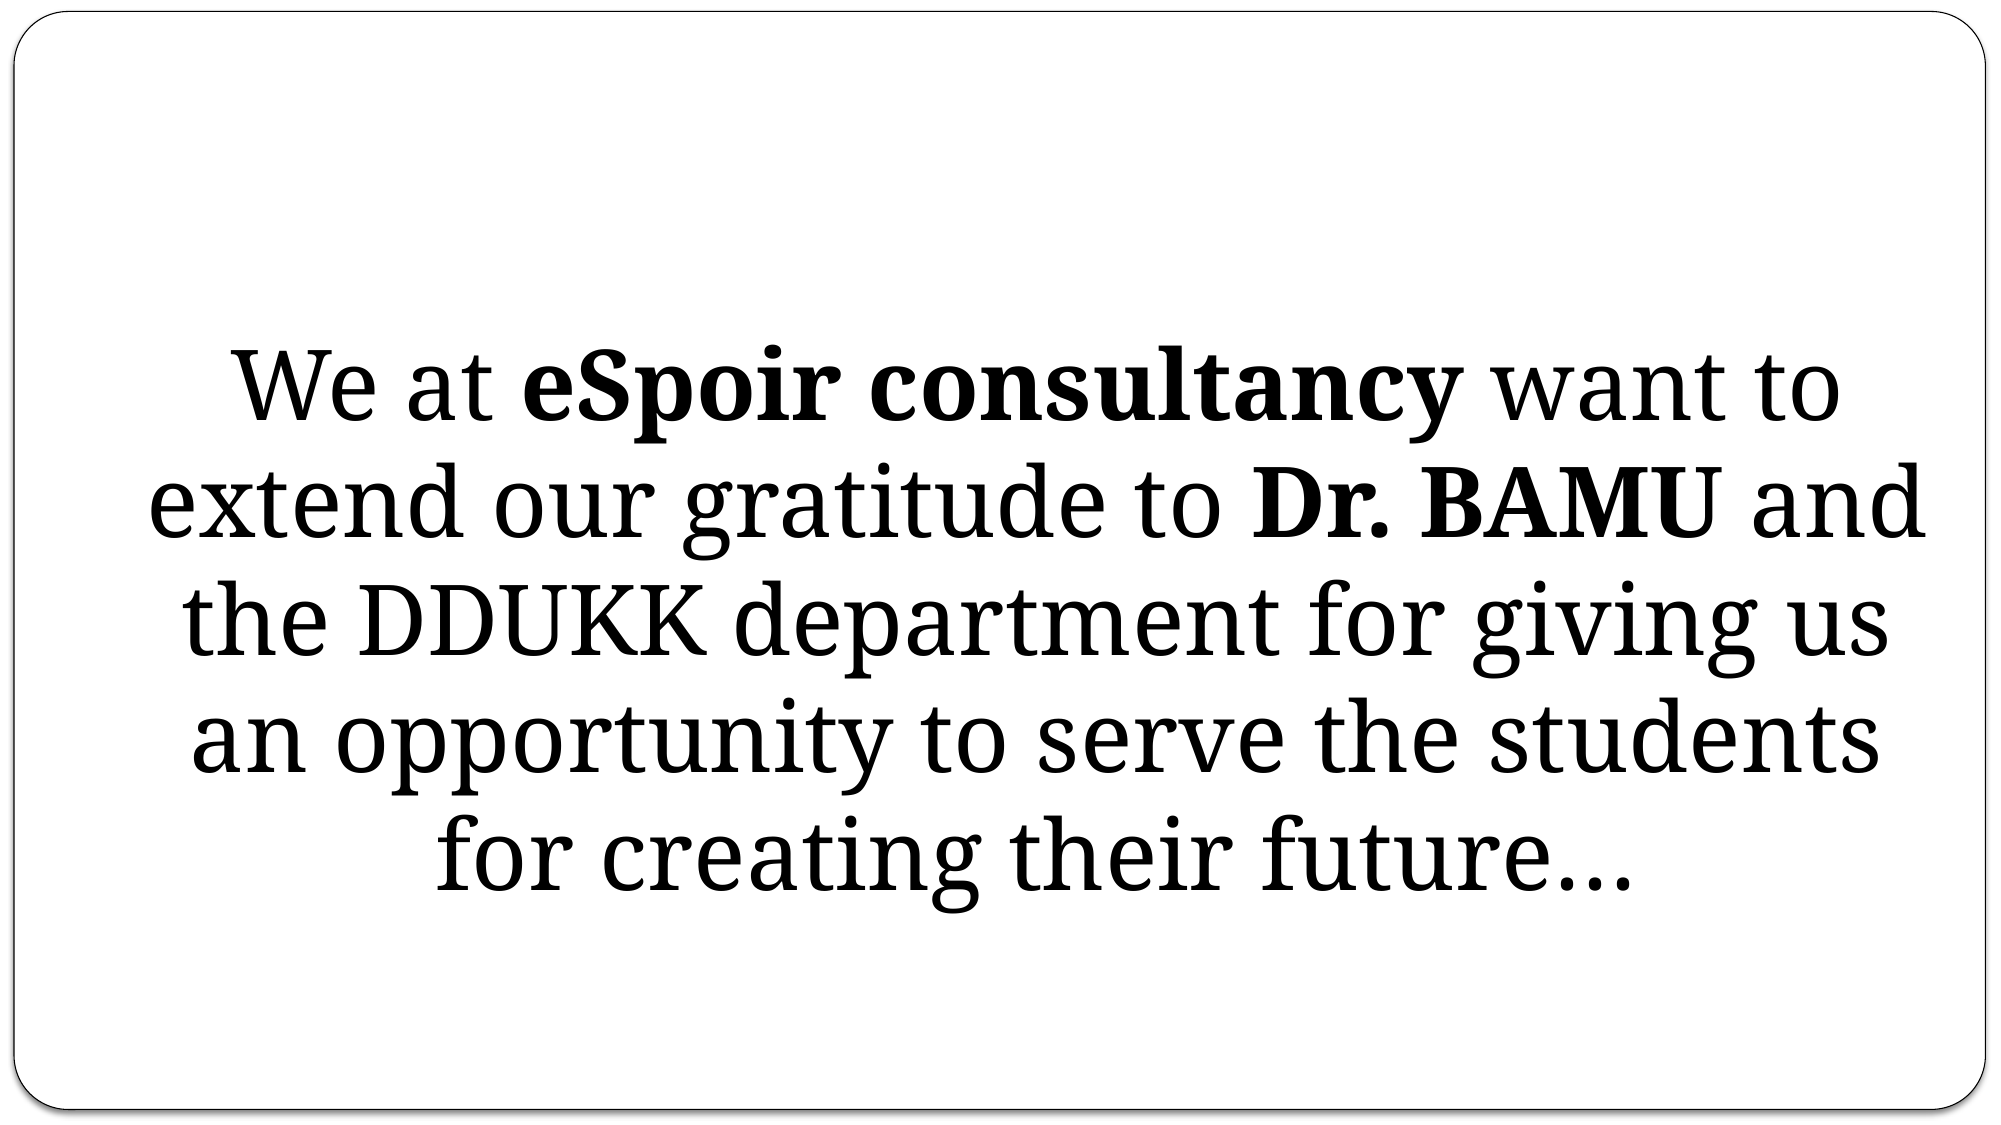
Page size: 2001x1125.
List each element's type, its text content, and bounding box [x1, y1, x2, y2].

title We at eSpoir consultancy want to extend our gratitude to Dr. BAMU and the DDUKK department for giving us an opportunity to serve the students for creating their future… [112, 237, 1963, 925]
